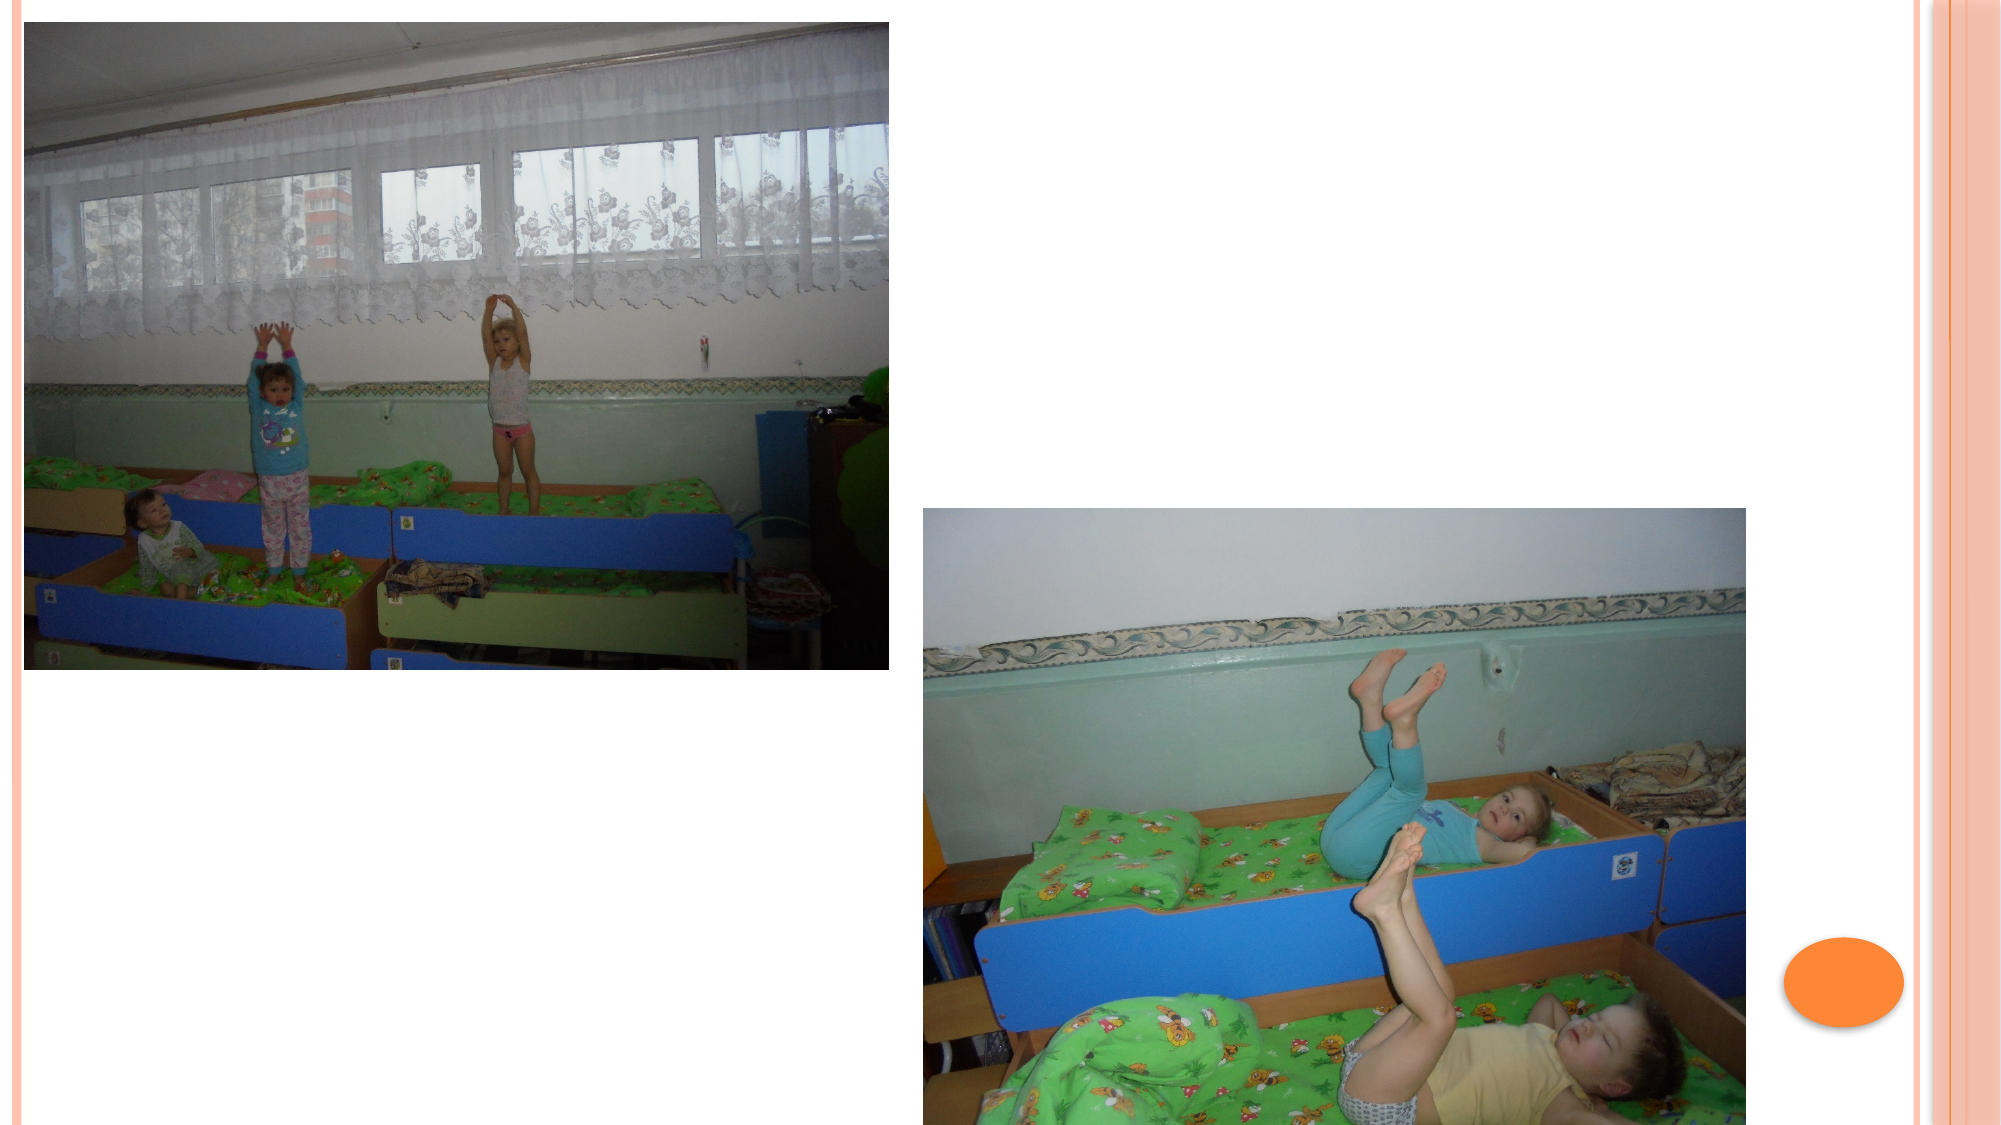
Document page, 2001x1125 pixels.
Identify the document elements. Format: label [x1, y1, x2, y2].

picture [23, 21, 889, 671]
picture [922, 507, 1746, 1125]
